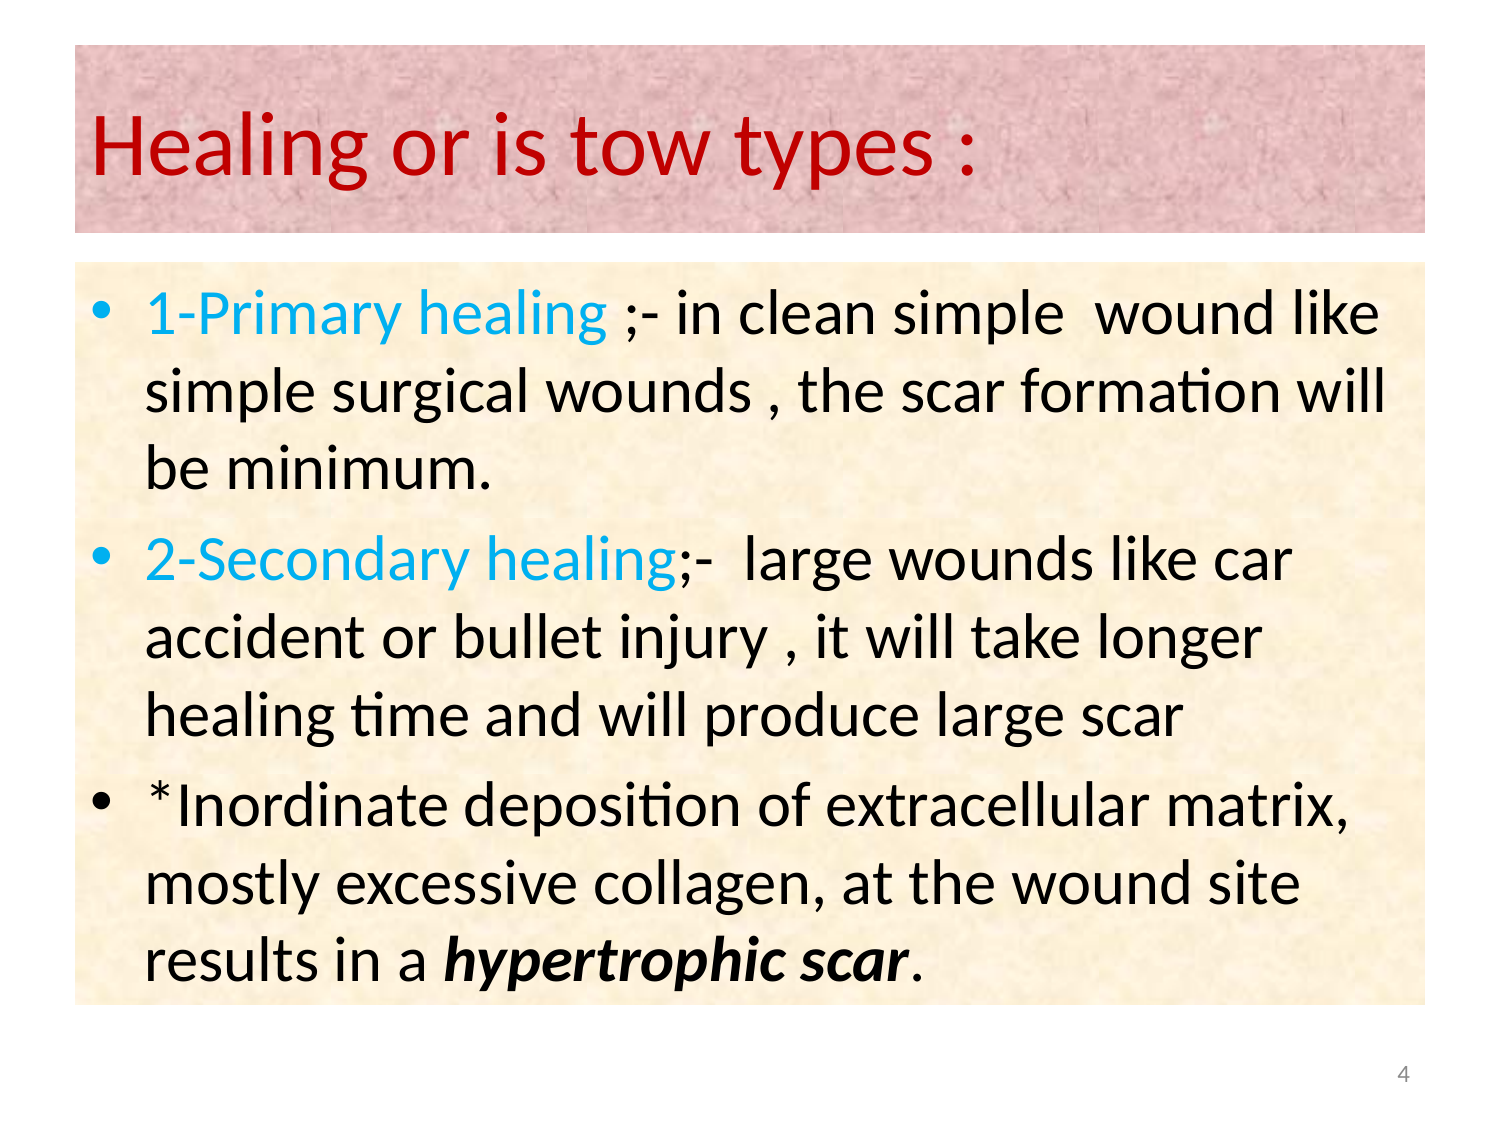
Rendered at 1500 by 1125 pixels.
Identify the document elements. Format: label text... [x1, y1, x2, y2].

list 1-Primary healing ;- in clean simple wound like simple surgical wounds , the scar formation will be minimum. 2-Secondary healing;- large wounds like car accident or bullet injury , it will take longer healing time and will produce large scar *Inordinate deposition of extracellular matrix, mostly excessive collagen, at the wound site results in a hypertrophic scar. [75, 262, 1425, 1005]
slide_number 4 [1074, 1042, 1425, 1103]
title Healing or is tow types : [75, 45, 1425, 233]
